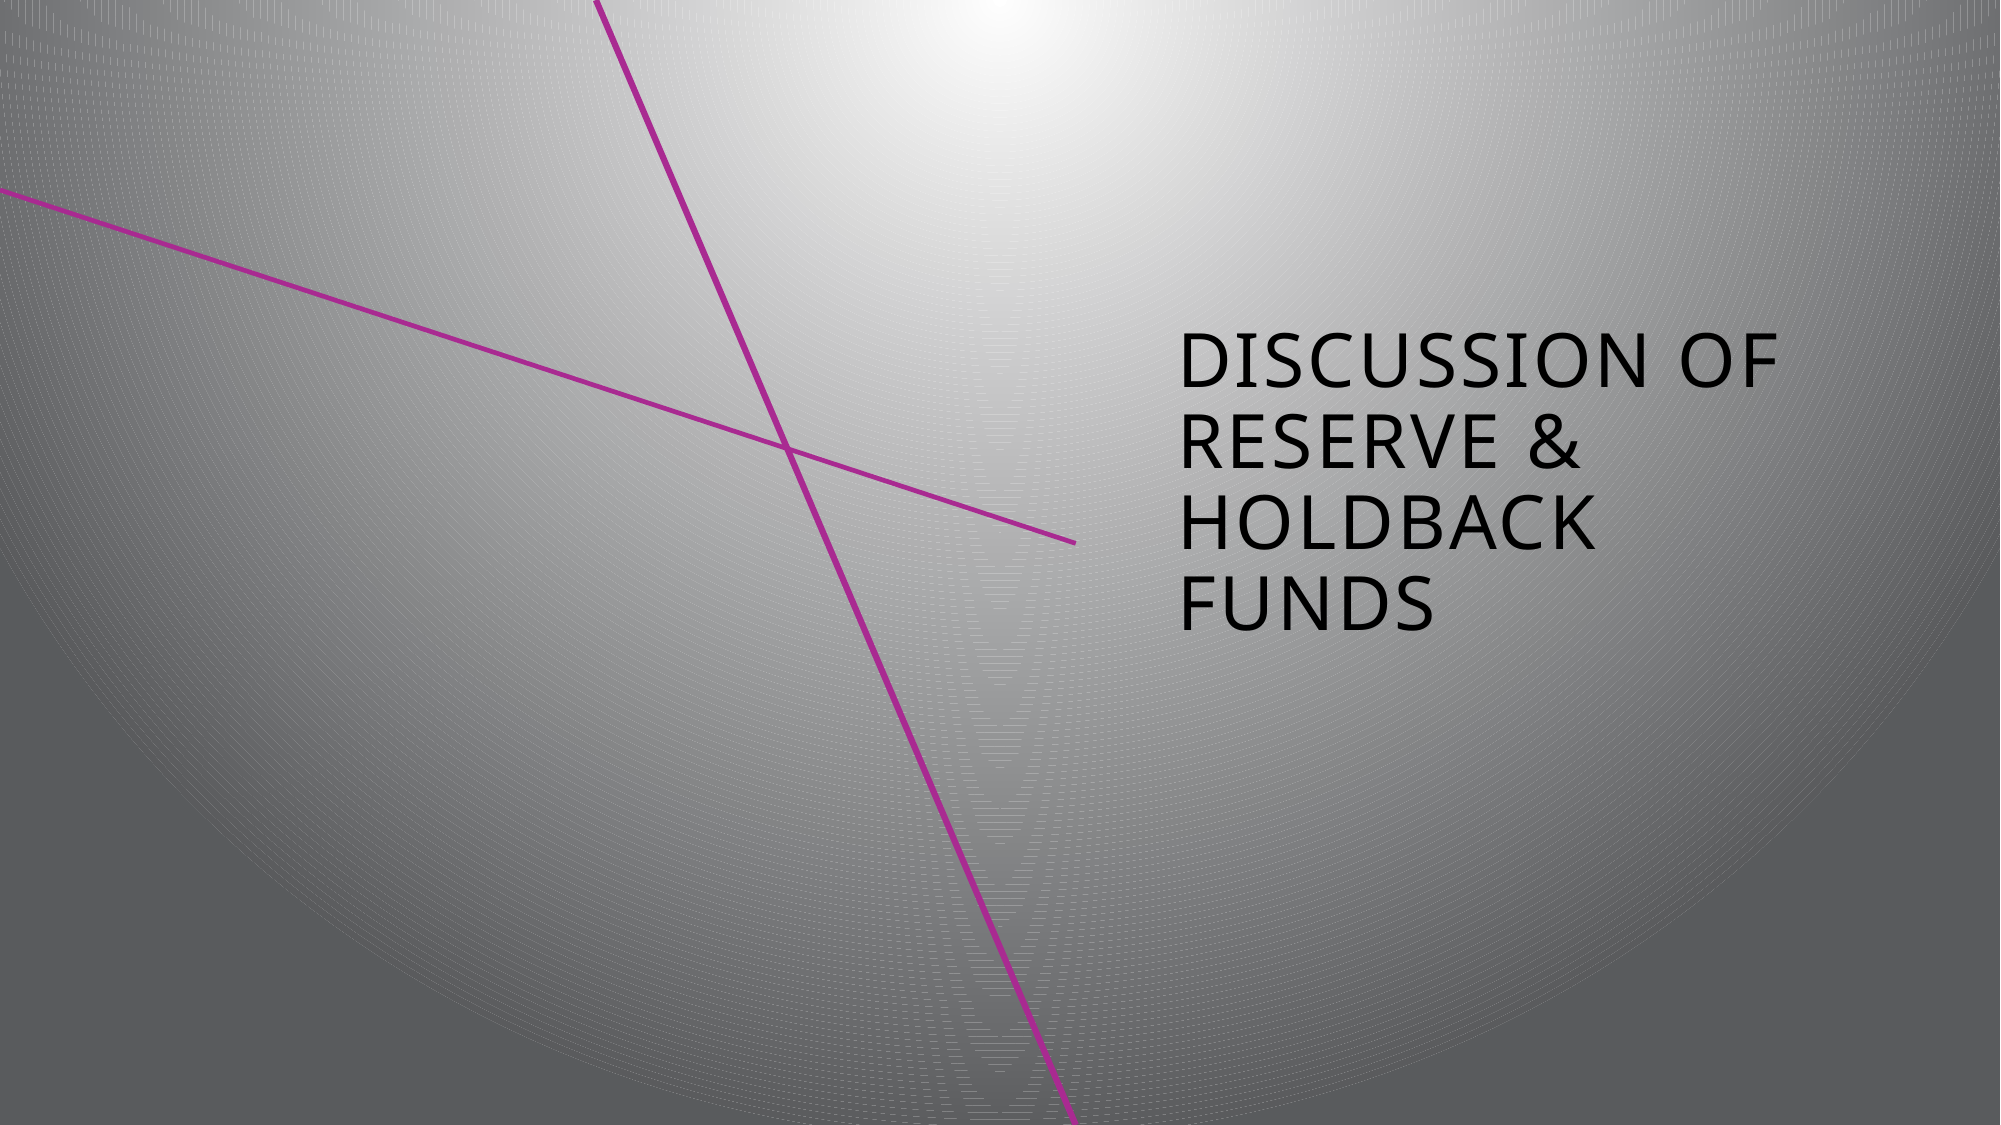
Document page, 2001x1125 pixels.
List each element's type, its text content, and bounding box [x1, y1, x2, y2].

title Discussion of Reserve & Holdback Funds [1162, 207, 1848, 762]
